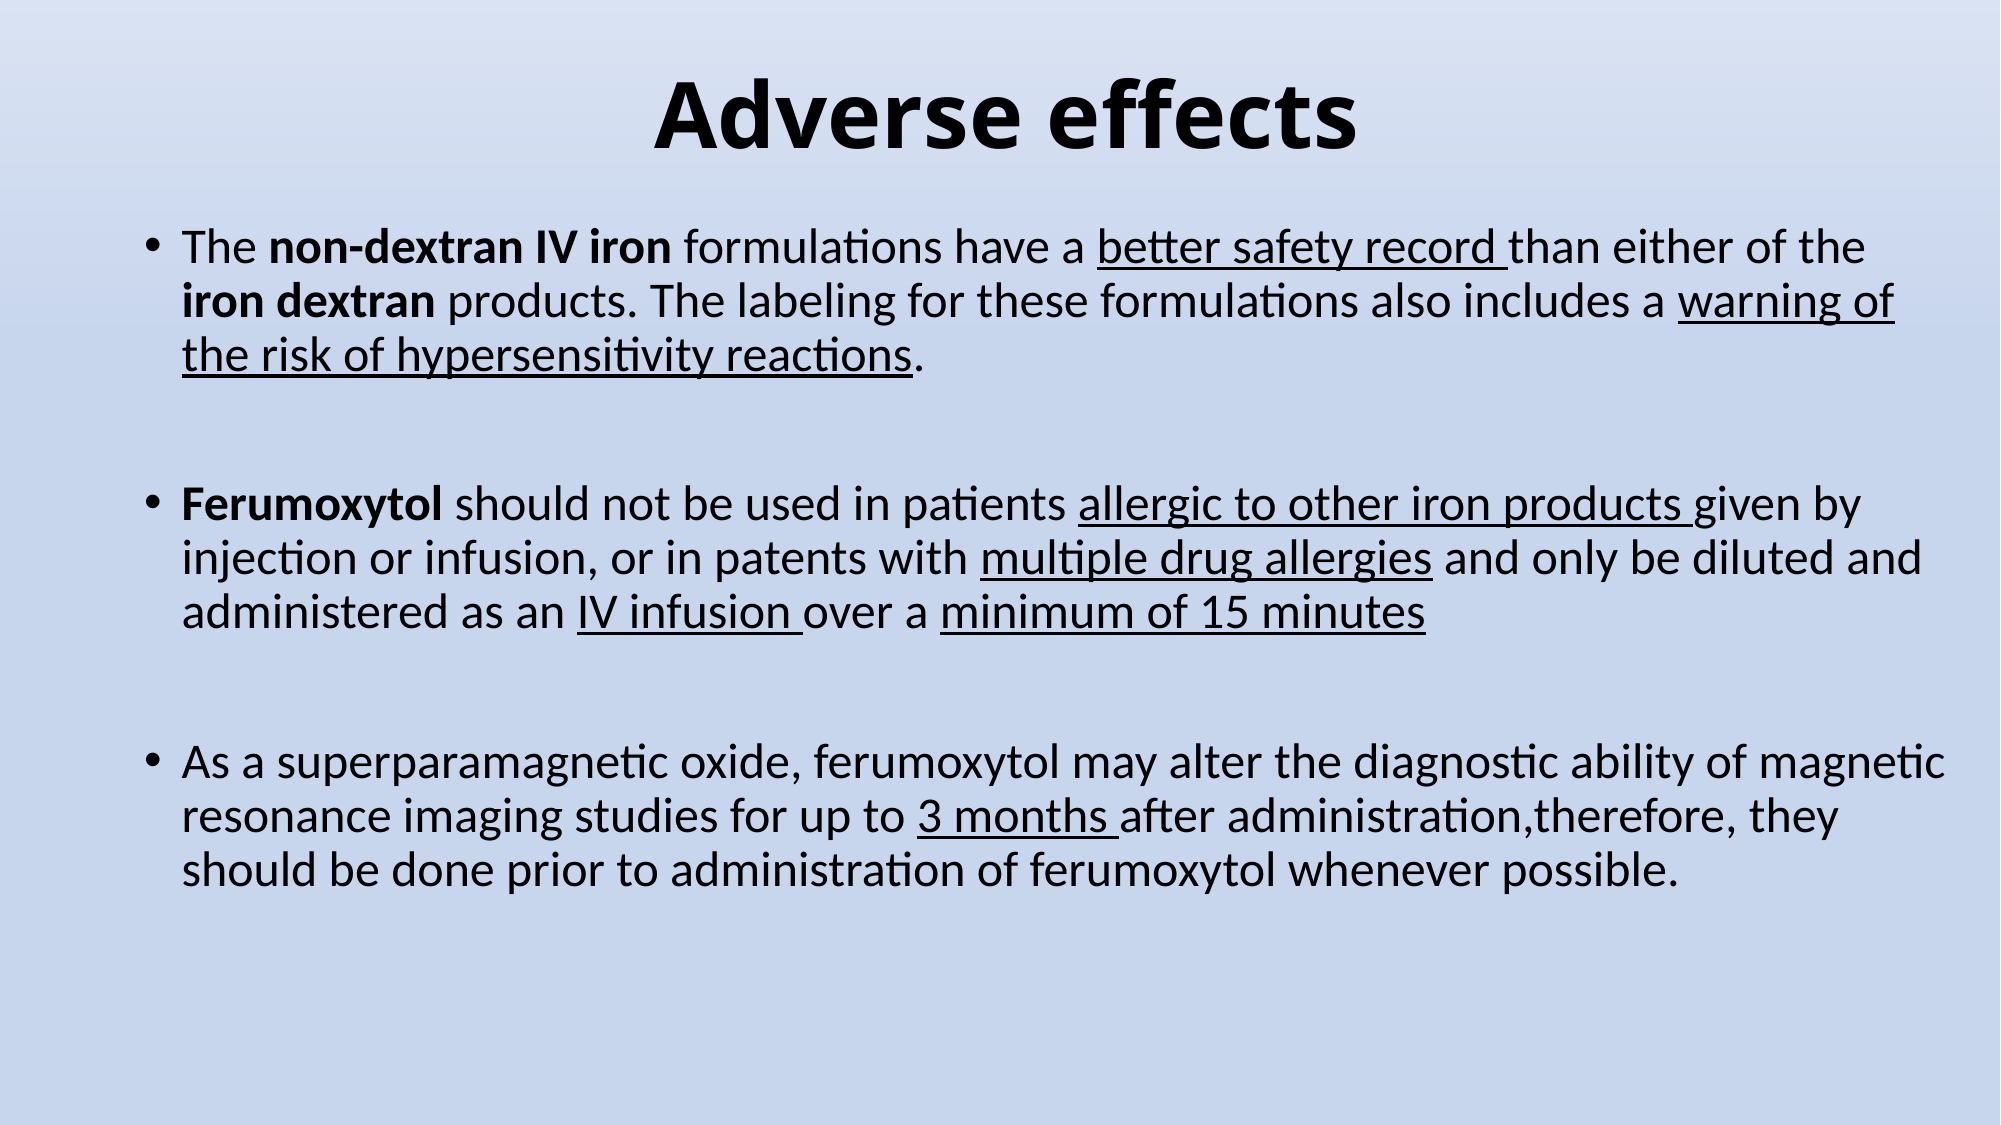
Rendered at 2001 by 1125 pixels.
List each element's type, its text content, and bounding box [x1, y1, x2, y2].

title Adverse effects [393, 24, 1644, 212]
list The non-dextran IV iron formulations have a better safety record than either of the iron dextran products. The labeling for these formulations also includes a warning of the risk of hypersensitivity reactions. Ferumoxytol should not be used in patients allergic to other iron products given by injection or infusion, or in patents with multiple drug allergies and only be diluted and administered as an IV infusion over a minimum of 15 minutes As a superparamagnetic oxide, ferumoxytol may alter the diagnostic ability of magnetic resonance imaging studies for up to 3 months after administration,therefore, they should be done prior to administration of ferumoxytol whenever possible. [129, 212, 1973, 1050]
